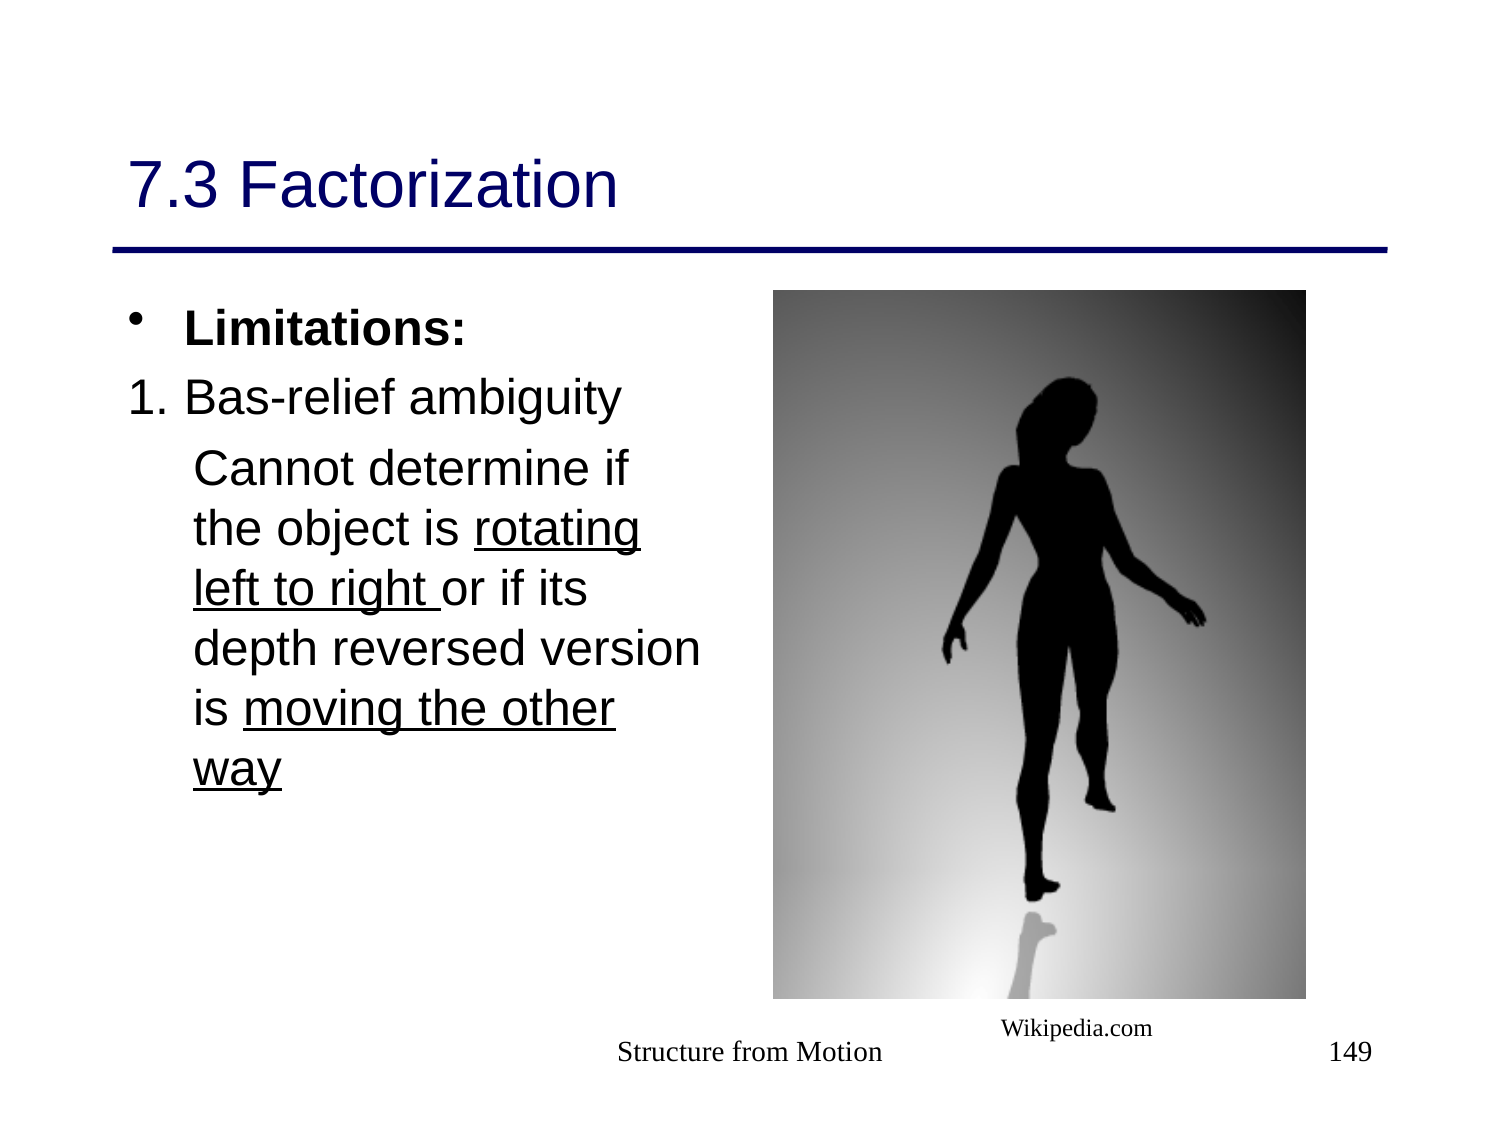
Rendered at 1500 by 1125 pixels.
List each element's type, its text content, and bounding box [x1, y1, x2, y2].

list Limitations: Bas-relief ambiguity Cannot determine if the object is rotating left to right or if its depth reversed version is moving the other way [112, 287, 727, 1001]
slide_number 149 [1074, 1049, 1388, 1101]
text_box Wikipedia.com [986, 1003, 1500, 1049]
picture [773, 289, 1306, 1000]
title 7.3 Factorization [112, 99, 1388, 263]
footer Structure from Motion [449, 1024, 1051, 1101]
